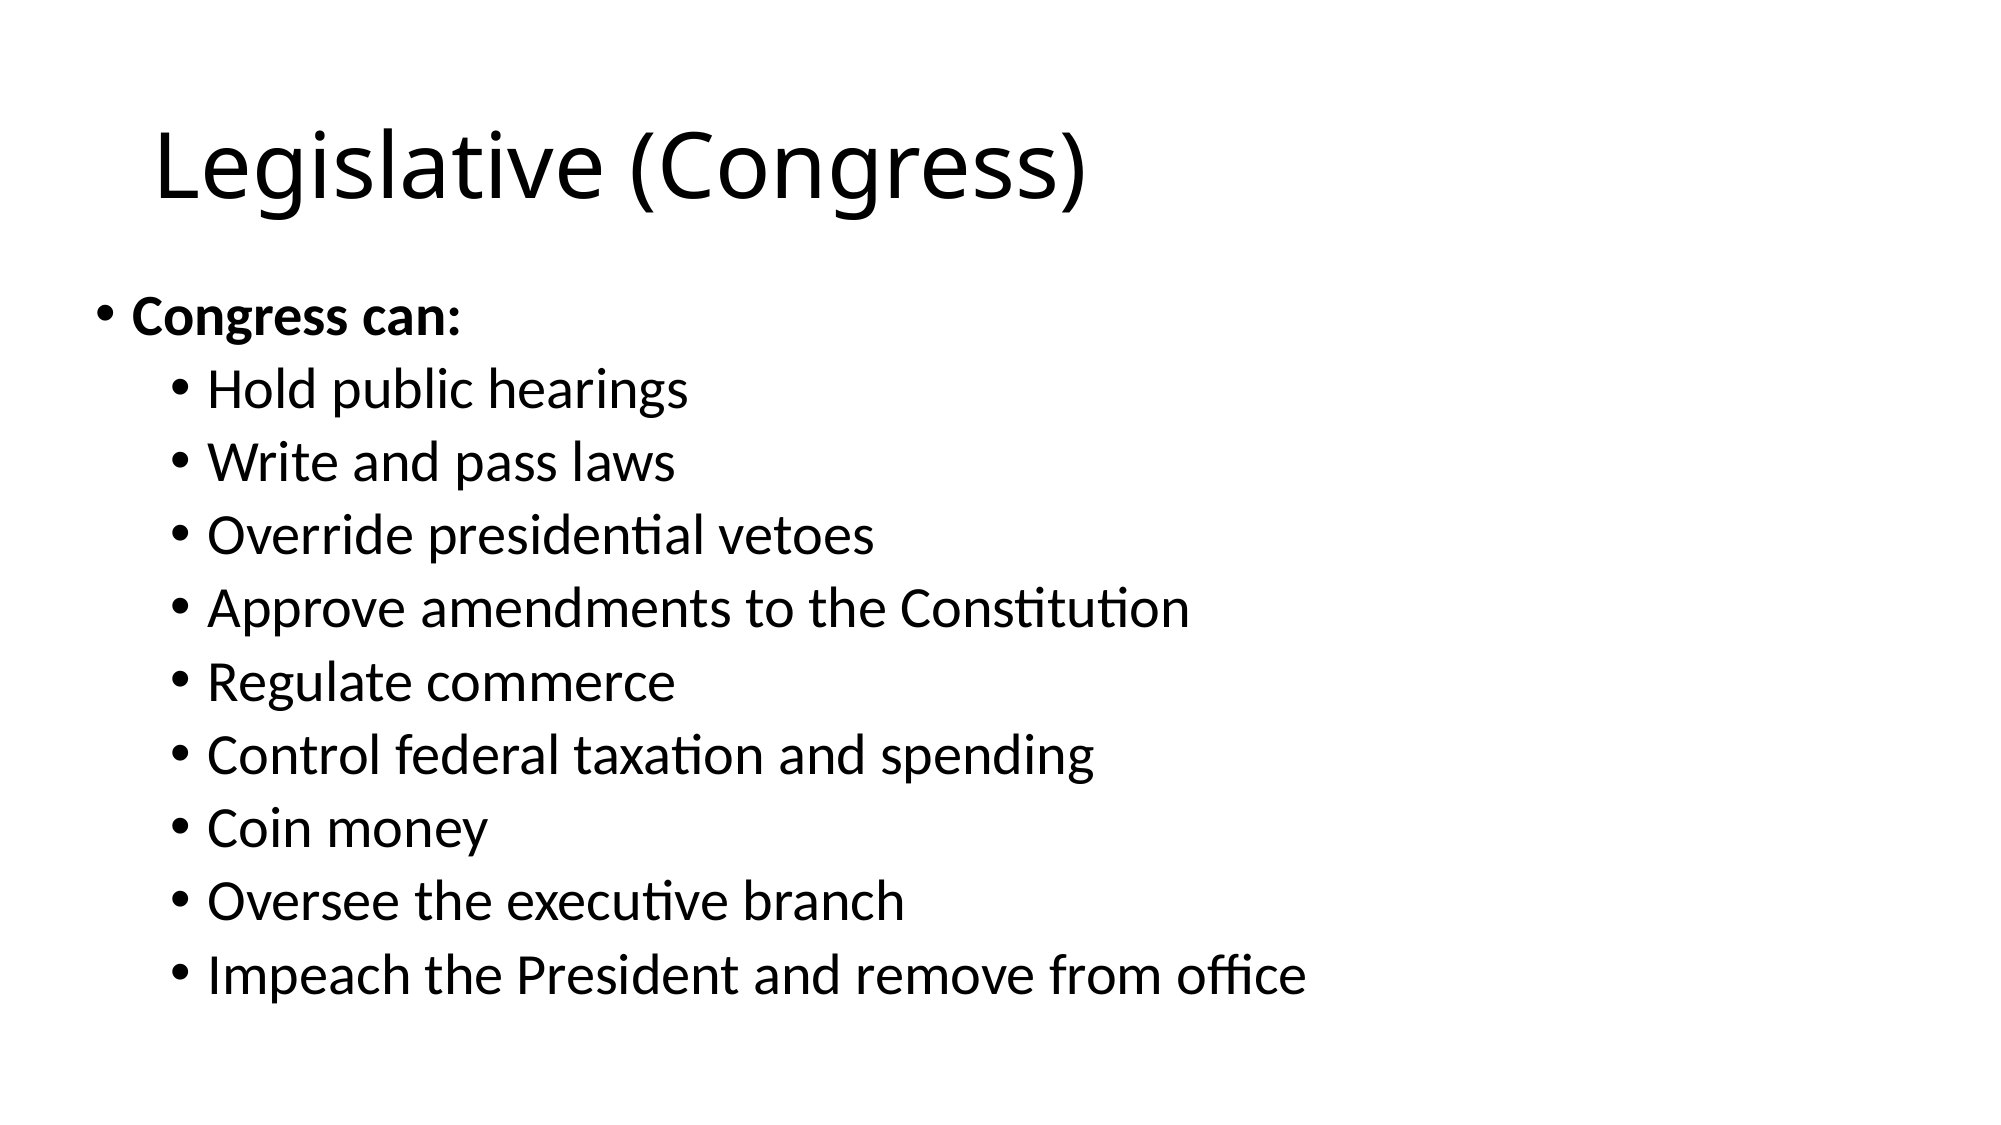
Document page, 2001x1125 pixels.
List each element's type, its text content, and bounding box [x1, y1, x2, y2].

list Congress can: Hold public hearings Write and pass laws Override presidential vetoes Approve amendments to the Constitution Regulate commerce Control federal taxation and spending Coin money Oversee the executive branch Impeach the President and remove from office [80, 277, 1863, 1074]
title Legislative (Congress) [137, 59, 1863, 277]
